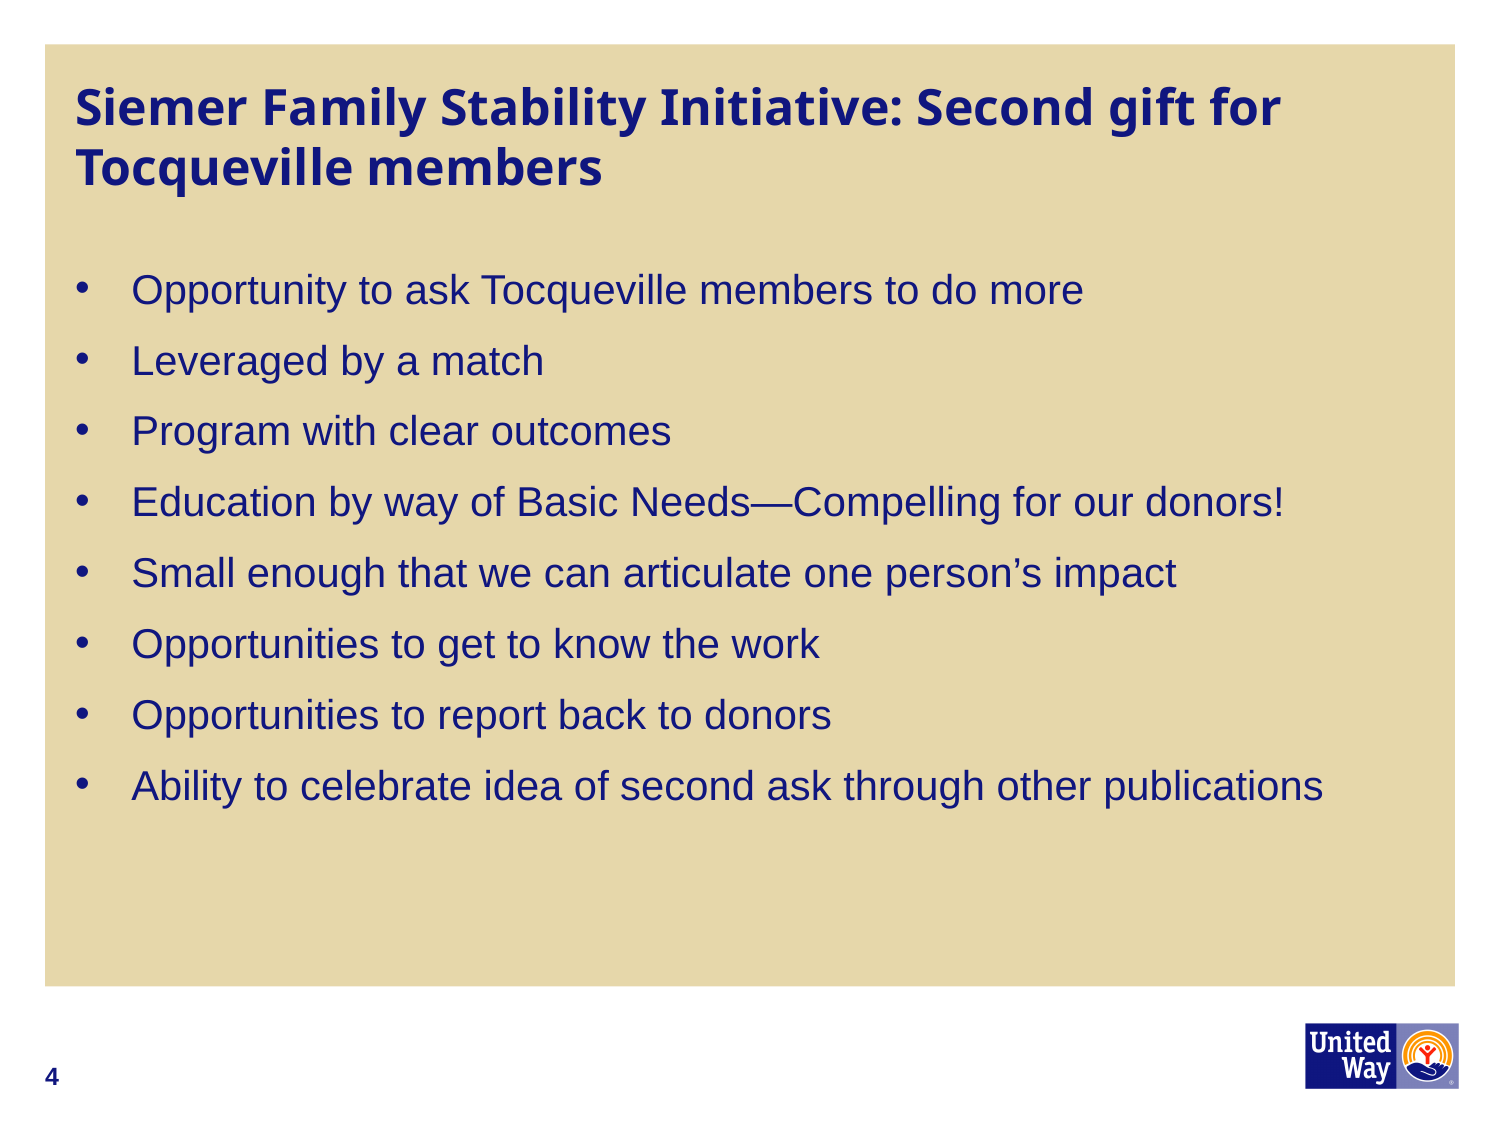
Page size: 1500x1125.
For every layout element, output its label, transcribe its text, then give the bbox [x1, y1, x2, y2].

slide_number 4 [45, 1027, 121, 1103]
picture [1304, 1022, 1460, 1090]
list Opportunity to ask Tocqueville members to do more Leveraged by a match Program with clear outcomes Education by way of Basic Needs—Compelling for our donors! Small enough that we can articulate one person’s impact Opportunities to get to know the work Opportunities to report back to donors Ability to celebrate idea of second ask through other publications [45, 262, 1455, 982]
title Siemer Family Stability Initiative: Second gift for Tocqueville members [45, 45, 1455, 233]
